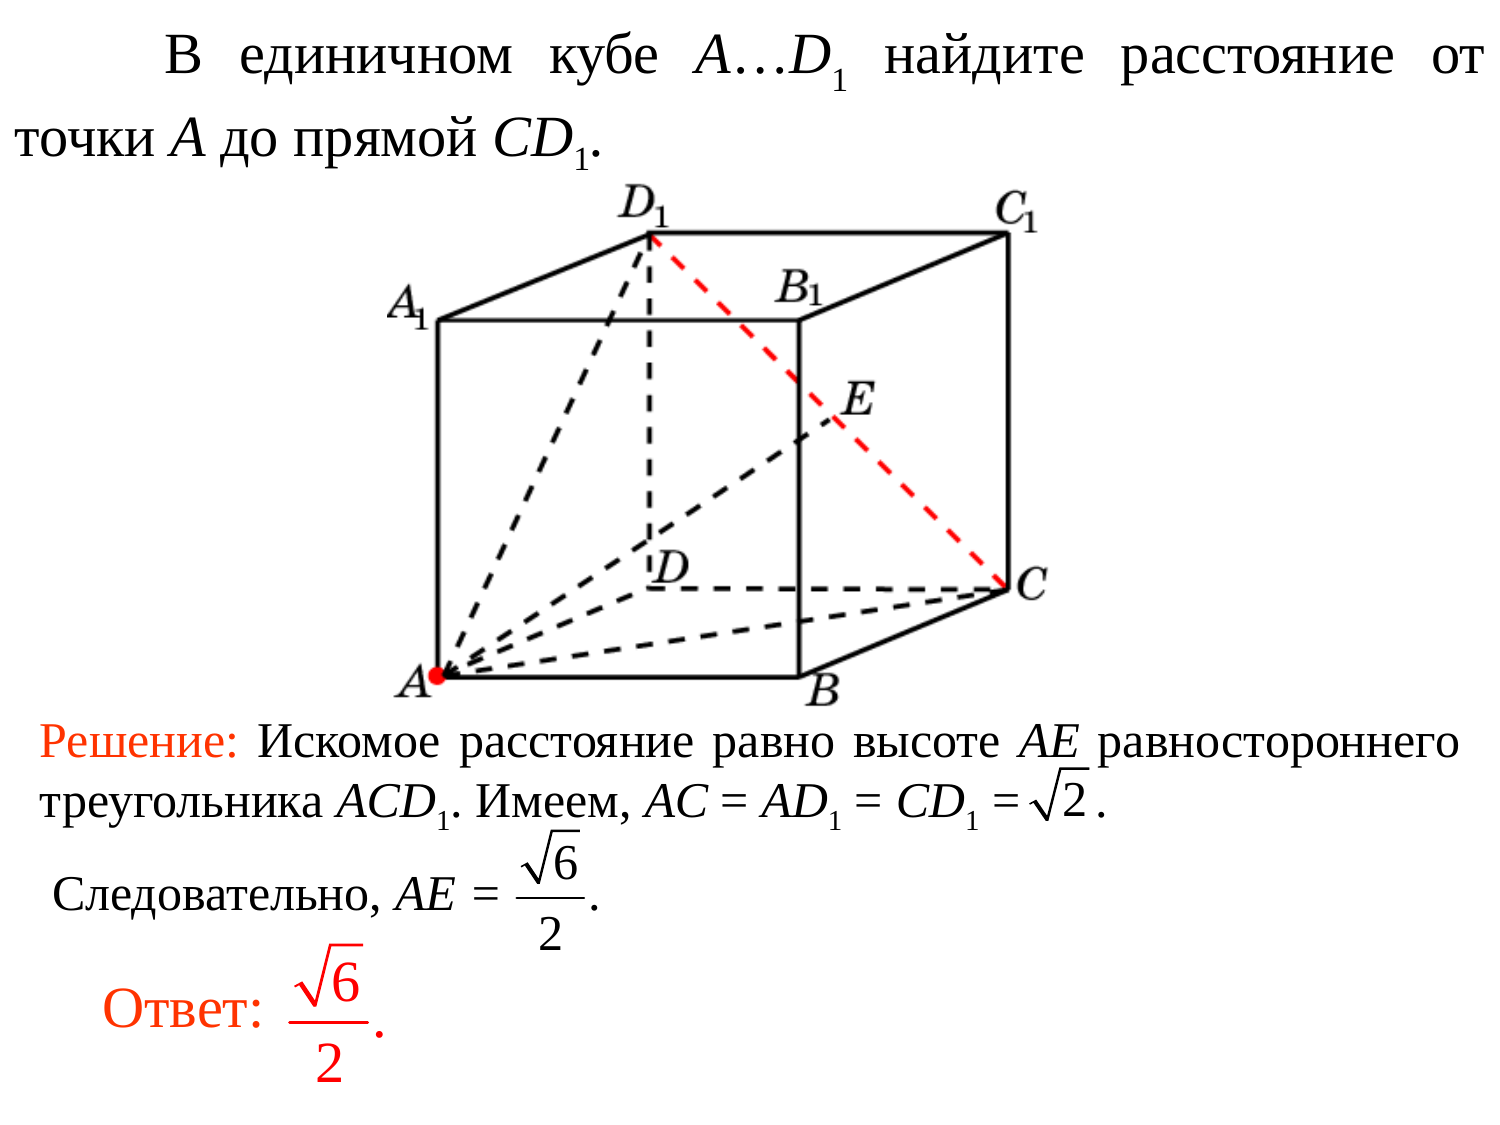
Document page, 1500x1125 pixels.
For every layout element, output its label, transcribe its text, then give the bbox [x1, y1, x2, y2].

text_box В единичном кубе A…D1 найдите расстояние от точки A до прямой CD1. [0, 7, 1500, 185]
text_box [24, 174, 1476, 1088]
